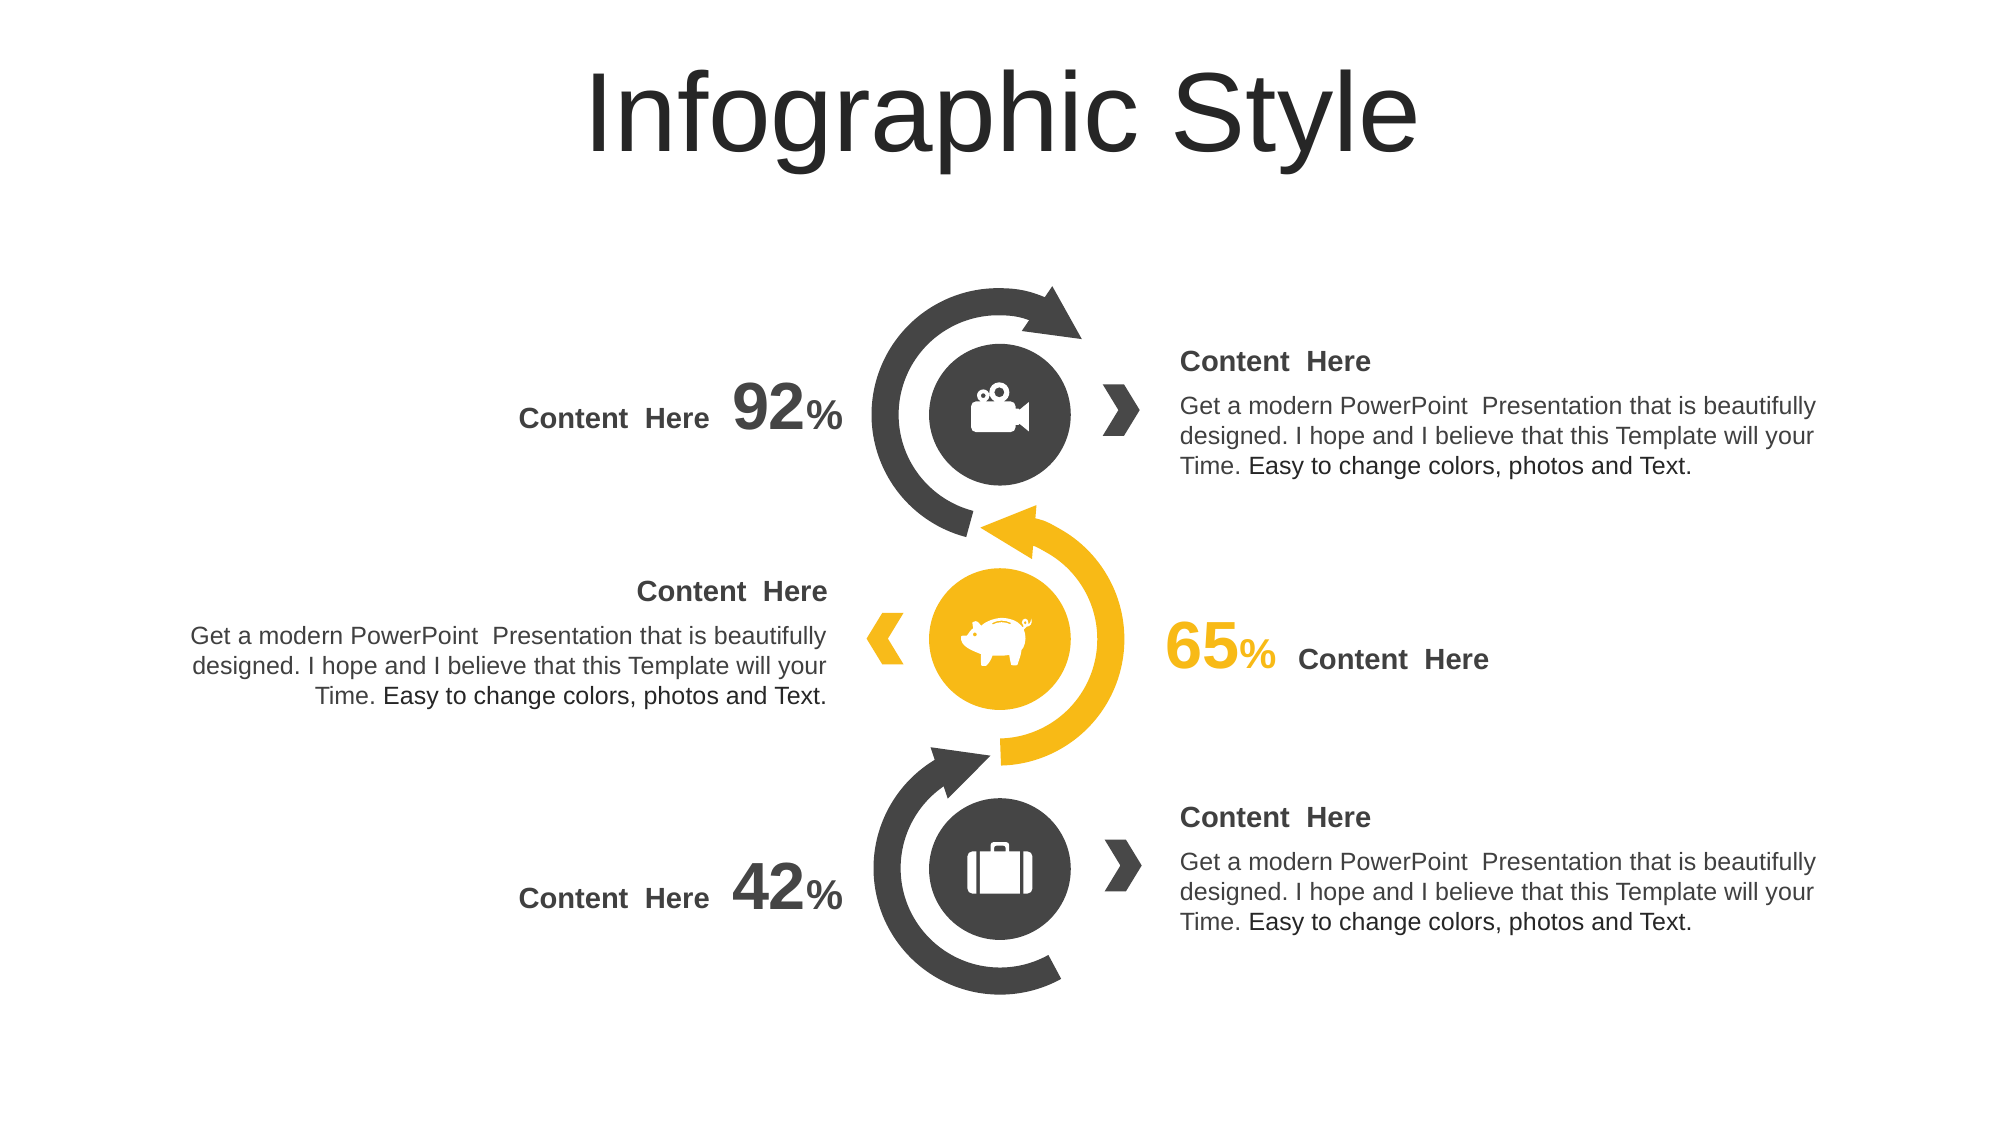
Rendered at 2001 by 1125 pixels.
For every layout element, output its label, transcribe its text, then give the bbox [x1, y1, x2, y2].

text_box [167, 564, 843, 719]
text_box [865, 611, 885, 666]
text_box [1165, 790, 1842, 944]
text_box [885, 301, 1113, 982]
text_box [1113, 838, 1143, 893]
text_box [1113, 383, 1141, 437]
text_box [1165, 334, 1842, 489]
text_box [373, 842, 843, 924]
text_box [1165, 601, 1635, 684]
list Infographic Style [53, 55, 1952, 175]
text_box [373, 362, 843, 444]
